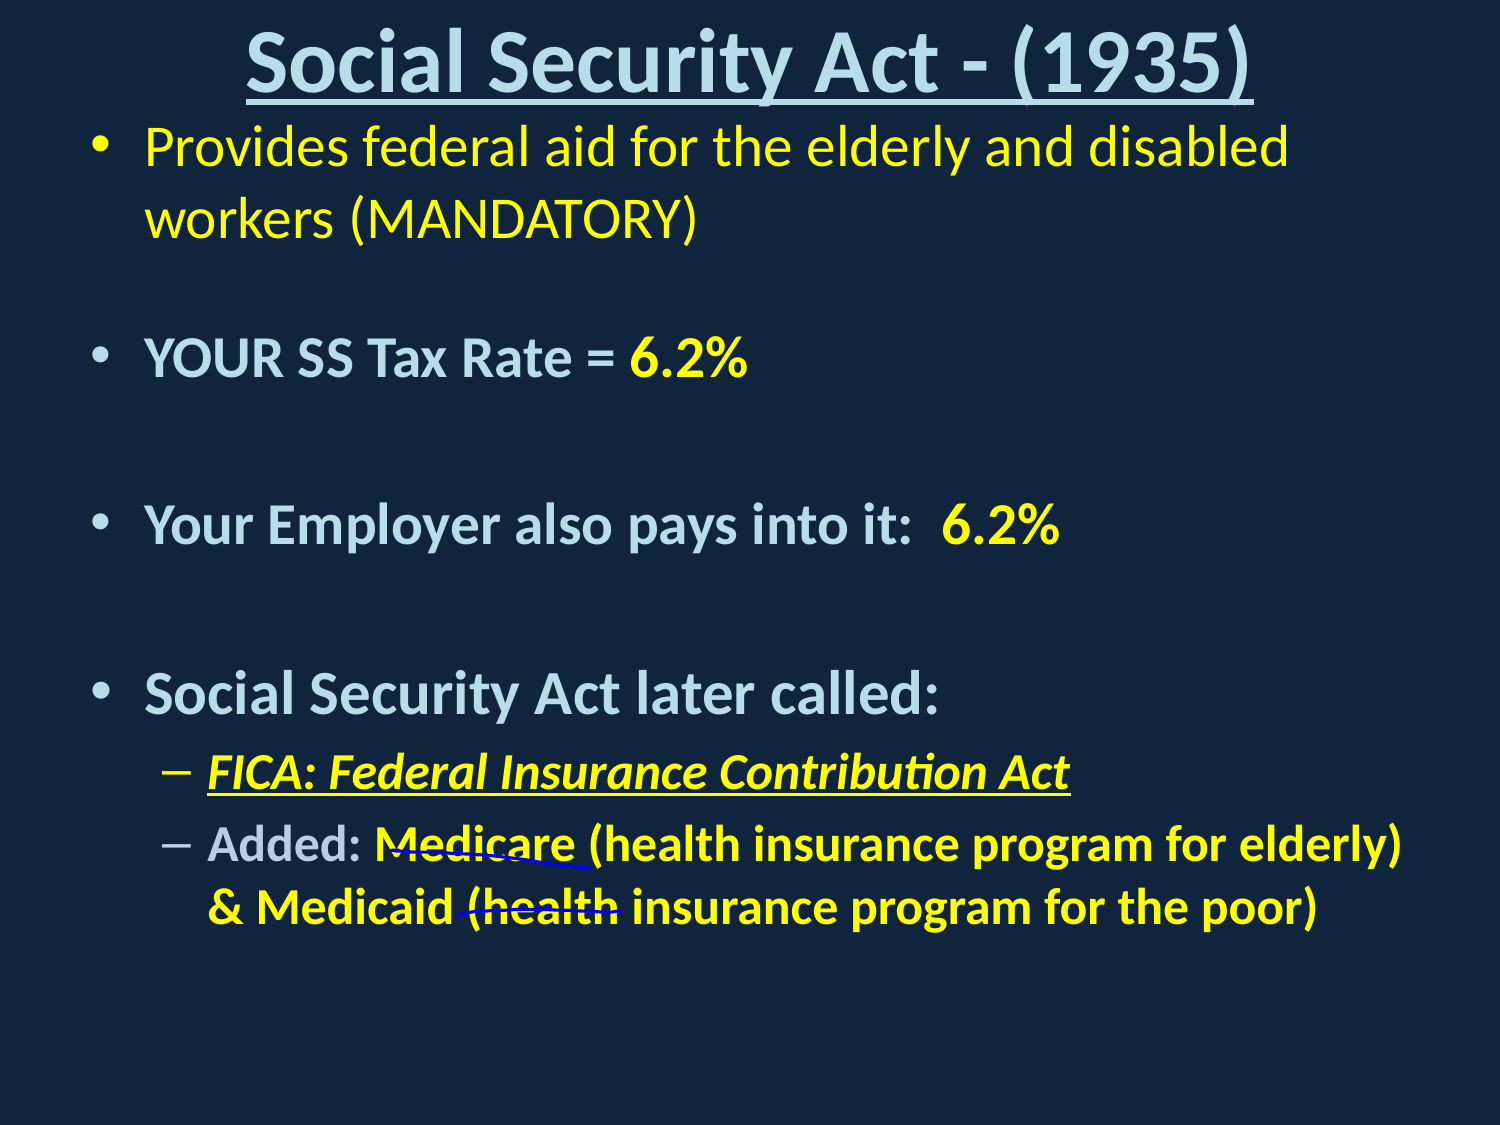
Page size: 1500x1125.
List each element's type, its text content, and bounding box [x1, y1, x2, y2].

text_box [390, 849, 592, 870]
text_box [457, 908, 622, 918]
list Provides federal aid for the elderly and disabled workers (MANDATORY) YOUR SS Tax Rate = 6.2% Your Employer also pays into it: 6.2% Social Security Act later called: FICA: Federal Insurance Contribution Act Added: Medicare (health insurance program for elderly) & Medicaid (health insurance program for the poor) [75, 99, 1425, 1000]
title Social Security Act - (1935) [75, 0, 1425, 99]
